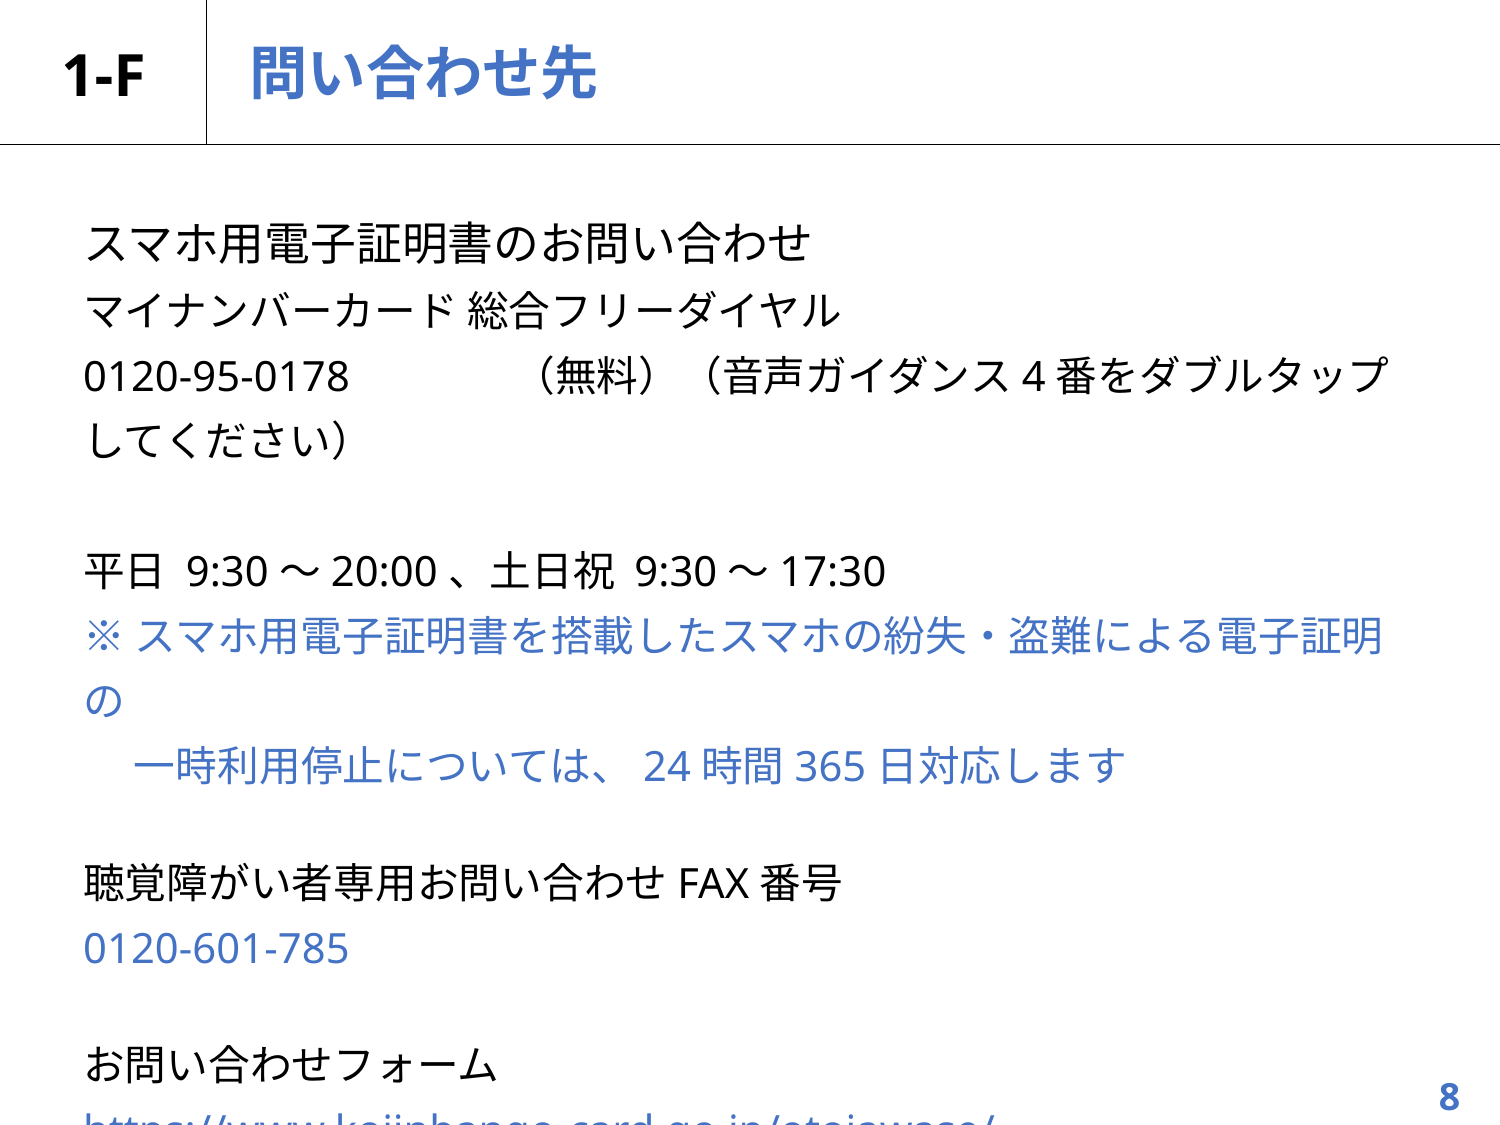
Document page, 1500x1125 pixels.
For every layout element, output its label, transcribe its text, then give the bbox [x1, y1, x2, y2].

title 1-F [0, 0, 207, 147]
text_box 8 [1432, 1065, 1497, 1125]
text_box スマホ用電子証明書のお問い合わせ マイナンバーカード 総合フリーダイヤル 0120-95-0178 （無料）（音声ガイダンス4番をダブルタップしてください） 平日 9:30～20:00、土日祝 9:30～17:30 ※スマホ用電子証明書を搭載したスマホの紛失・盗難による電子証明の 一時利用停止については、24時間365日対応します 聴覚障がい者専用お問い合わせFAX番号 0120-601-785 お問い合わせフォーム https://www.kojinbango-card.go.jp/otoiawase/ [68, 190, 1432, 1125]
text_box 問い合わせ先 [230, 24, 1459, 119]
